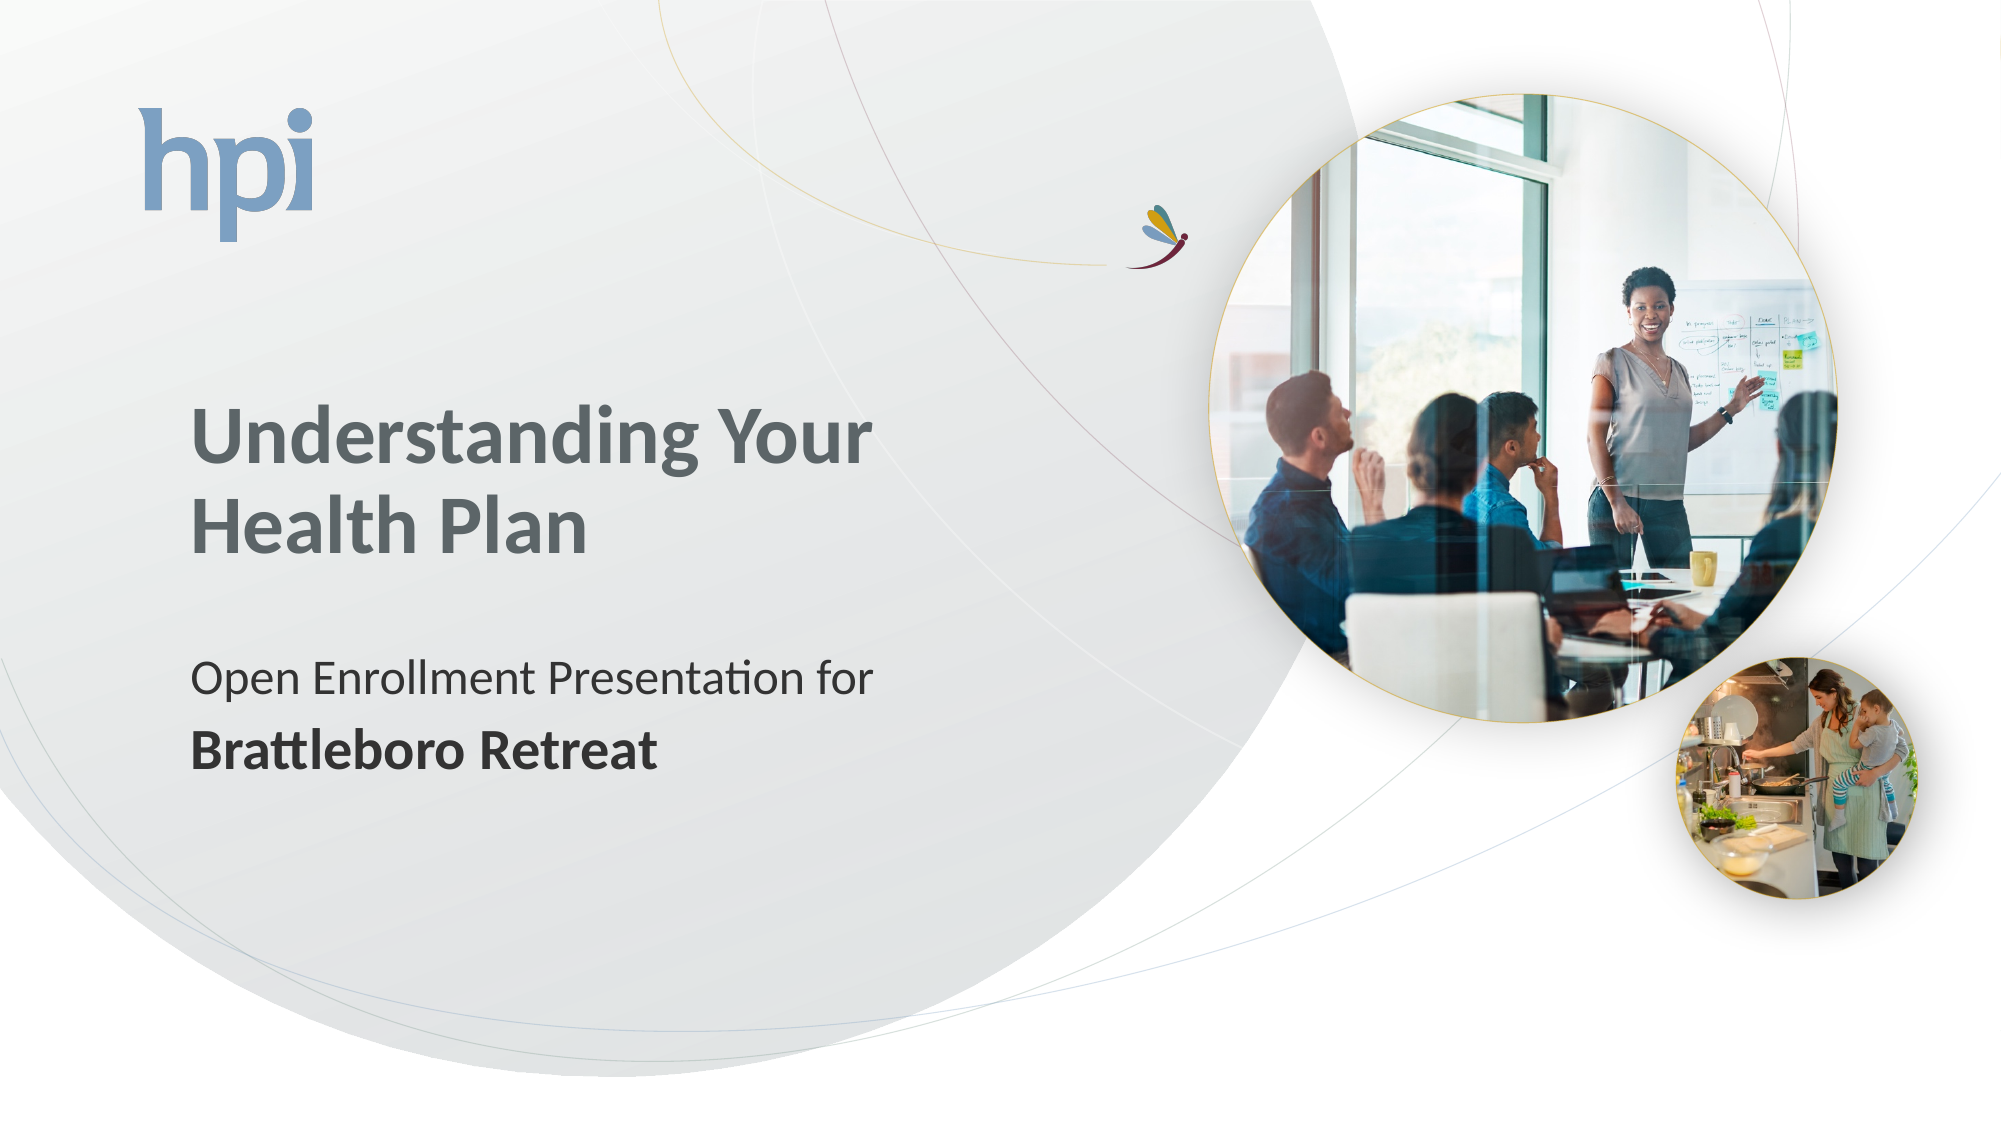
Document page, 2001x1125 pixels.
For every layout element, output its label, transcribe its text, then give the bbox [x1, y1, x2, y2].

picture [1125, 205, 1188, 269]
picture [138, 108, 312, 242]
title Understanding Your Health Plan [175, 258, 1160, 579]
picture [1208, 94, 1918, 900]
subtitle Open Enrollment Presentation for Brattleboro Retreat [175, 630, 1160, 905]
